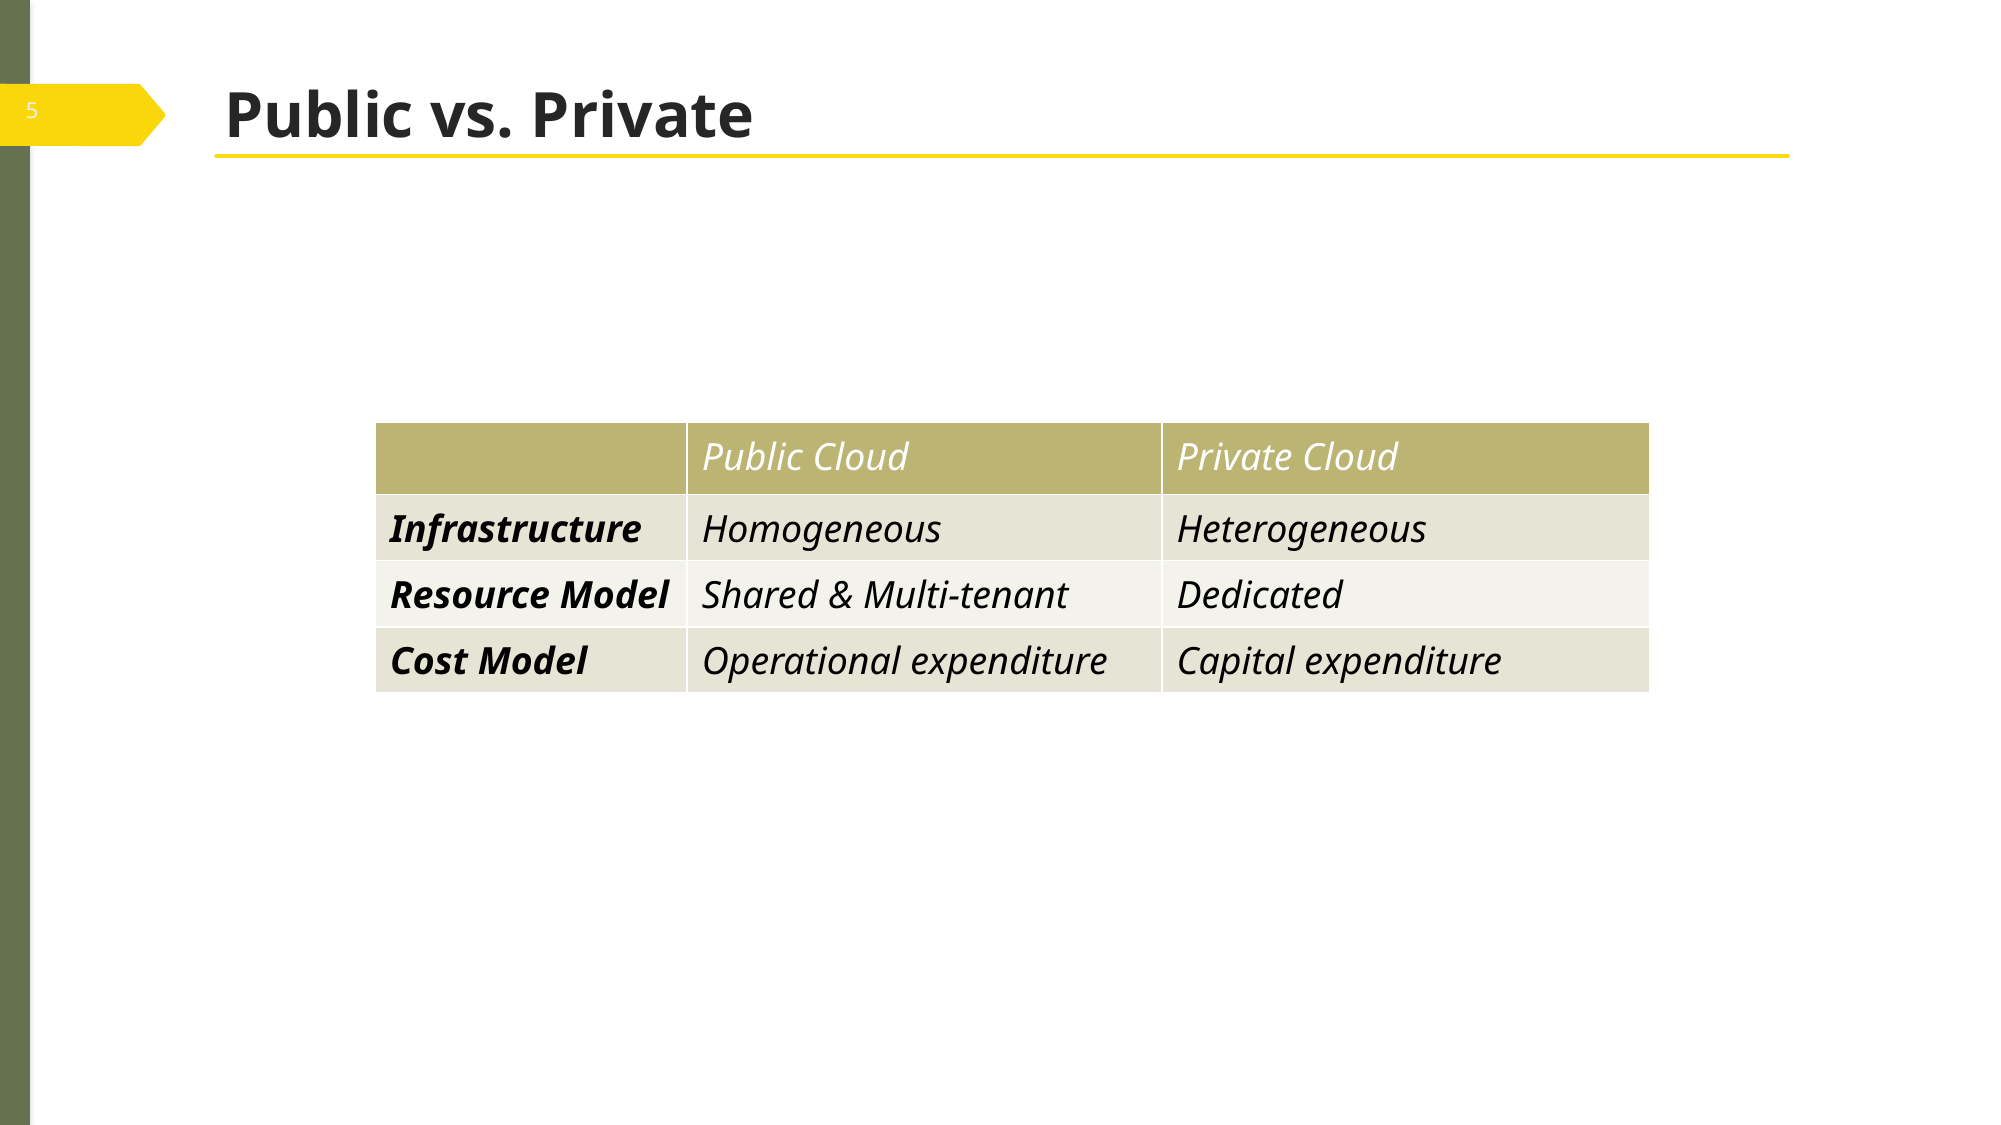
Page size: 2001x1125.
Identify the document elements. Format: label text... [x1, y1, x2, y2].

table_header Private Cloud [1163, 423, 1649, 494]
title Public vs. Private [209, 67, 1797, 155]
table_cell Resource Model [376, 561, 686, 626]
table_cell Capital expenditure [1163, 628, 1649, 692]
table_cell Infrastructure [376, 495, 686, 560]
table_cell Heterogeneous [1163, 495, 1649, 560]
table_cell Homogeneous [688, 495, 1161, 560]
table_cell Cost Model [376, 628, 686, 692]
table_header [376, 423, 686, 494]
table_header Public Cloud [688, 423, 1161, 494]
table_cell Operational expenditure [688, 628, 1161, 692]
table_cell Dedicated [1163, 561, 1649, 626]
table_cell Shared & Multi-tenant [688, 561, 1161, 626]
